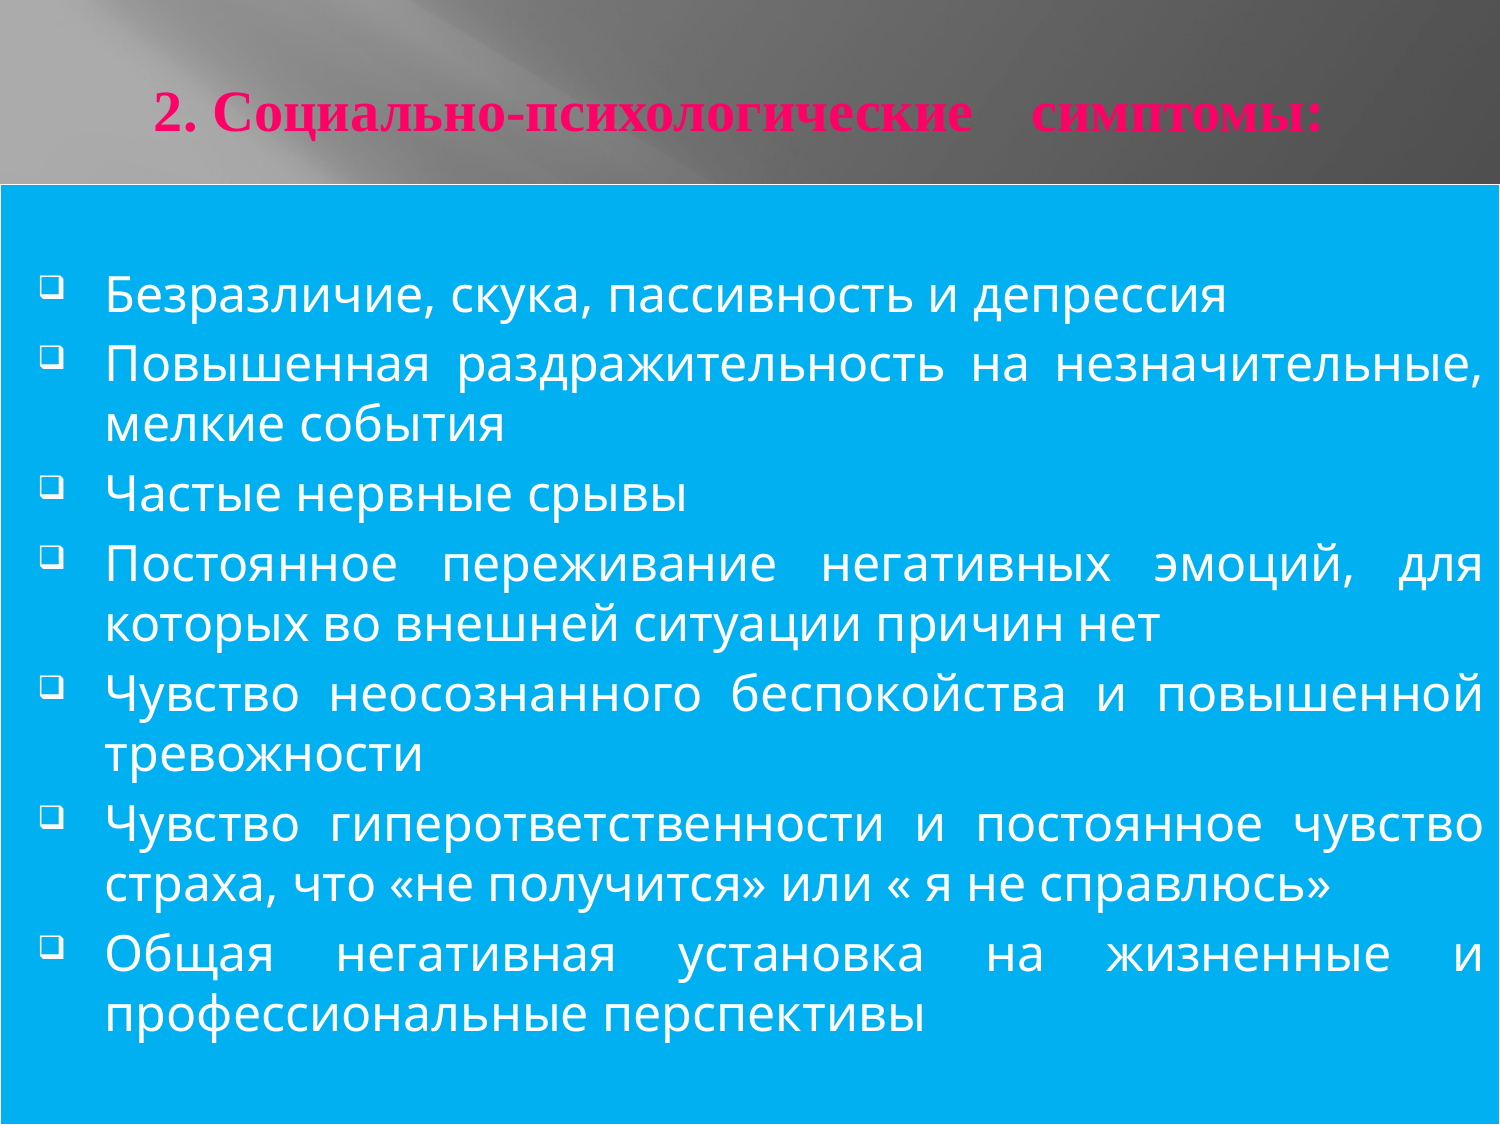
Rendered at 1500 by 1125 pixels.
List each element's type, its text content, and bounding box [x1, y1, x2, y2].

list Безразличие, скука, пассивность и депрессия Повышенная раздражительность на незначительные, мелкие события Частые нервные срывы Постоянное переживание негативных эмоций, для которых во внешней ситуации причин нет Чувство неосознанного беспокойства и повышенной тревожности Чувство гиперответственности и постоянное чувство страха, что «не получится» или « я не справлюсь» Общая негативная установка на жизненные и профессиональные перспективы [0, 184, 1500, 1125]
title 2. Социально-психологические симптомы: [41, 30, 1438, 184]
